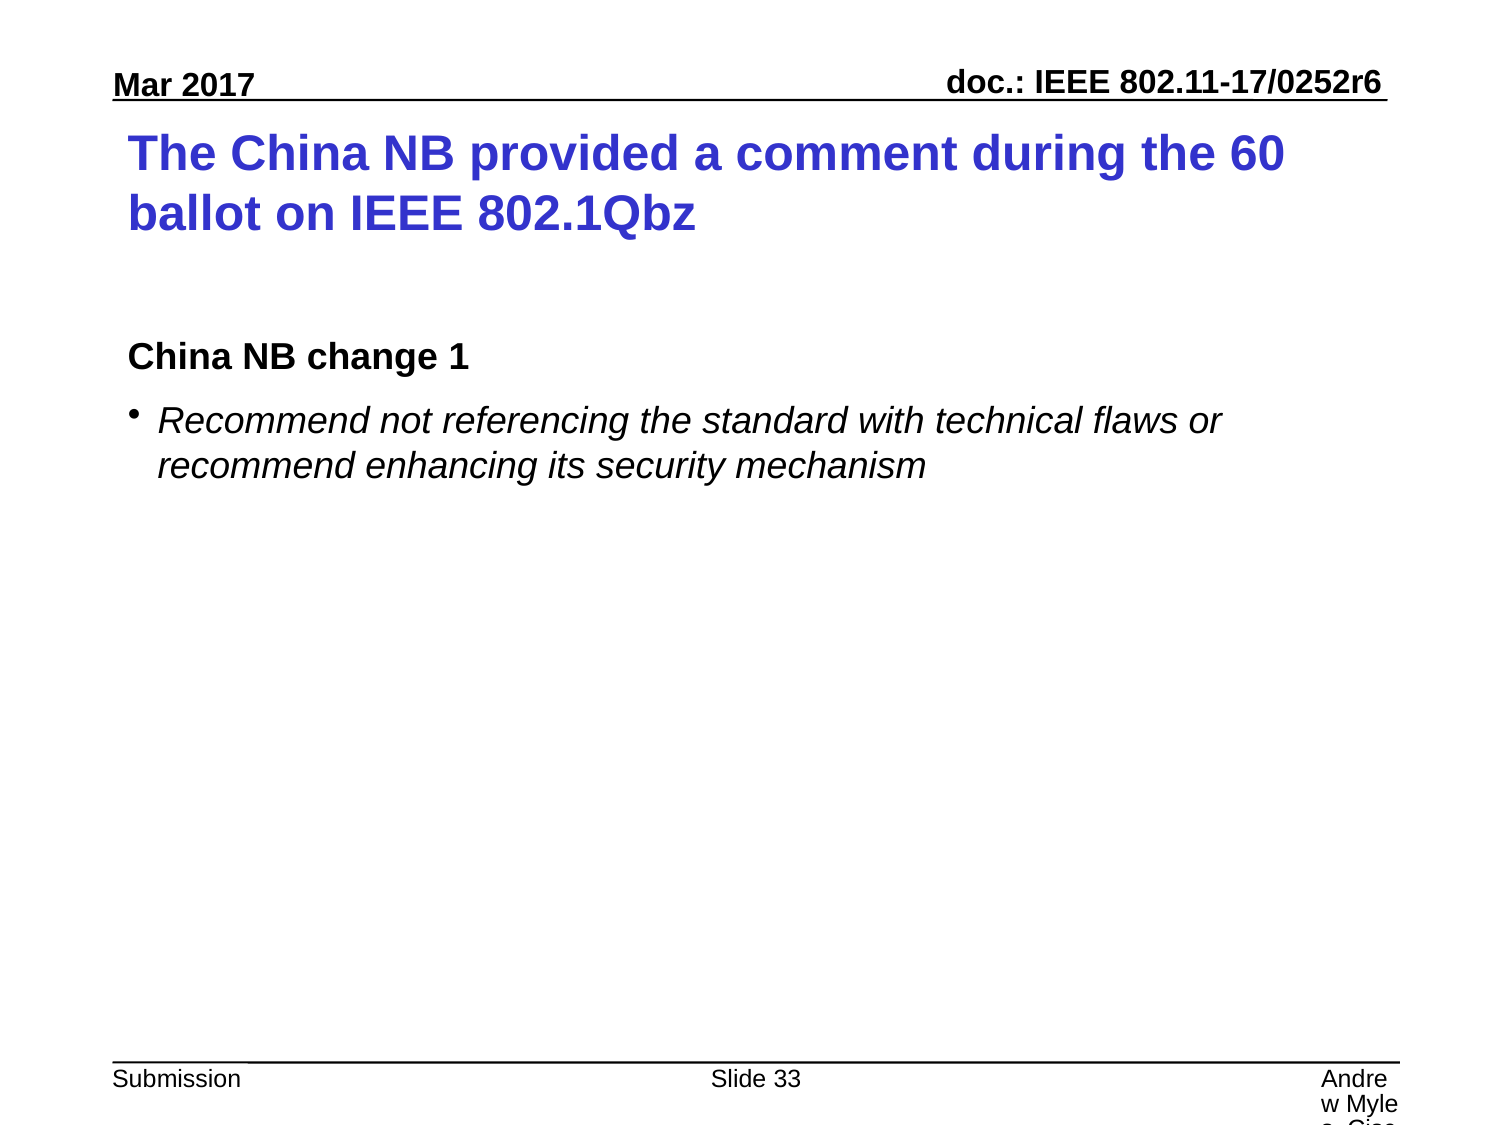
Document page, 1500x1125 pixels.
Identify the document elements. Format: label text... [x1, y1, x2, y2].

slide_number Slide 33 [709, 1061, 803, 1093]
list China NB change 1 Recommend not referencing the standard with technical flaws or recommend enhancing its security mechanism [112, 324, 1388, 1000]
title The China NB provided a comment during the 60 ballot on IEEE 802.1Qbz [112, 112, 1388, 288]
footer Andrew Myles, Cisco [1320, 1061, 1402, 1093]
